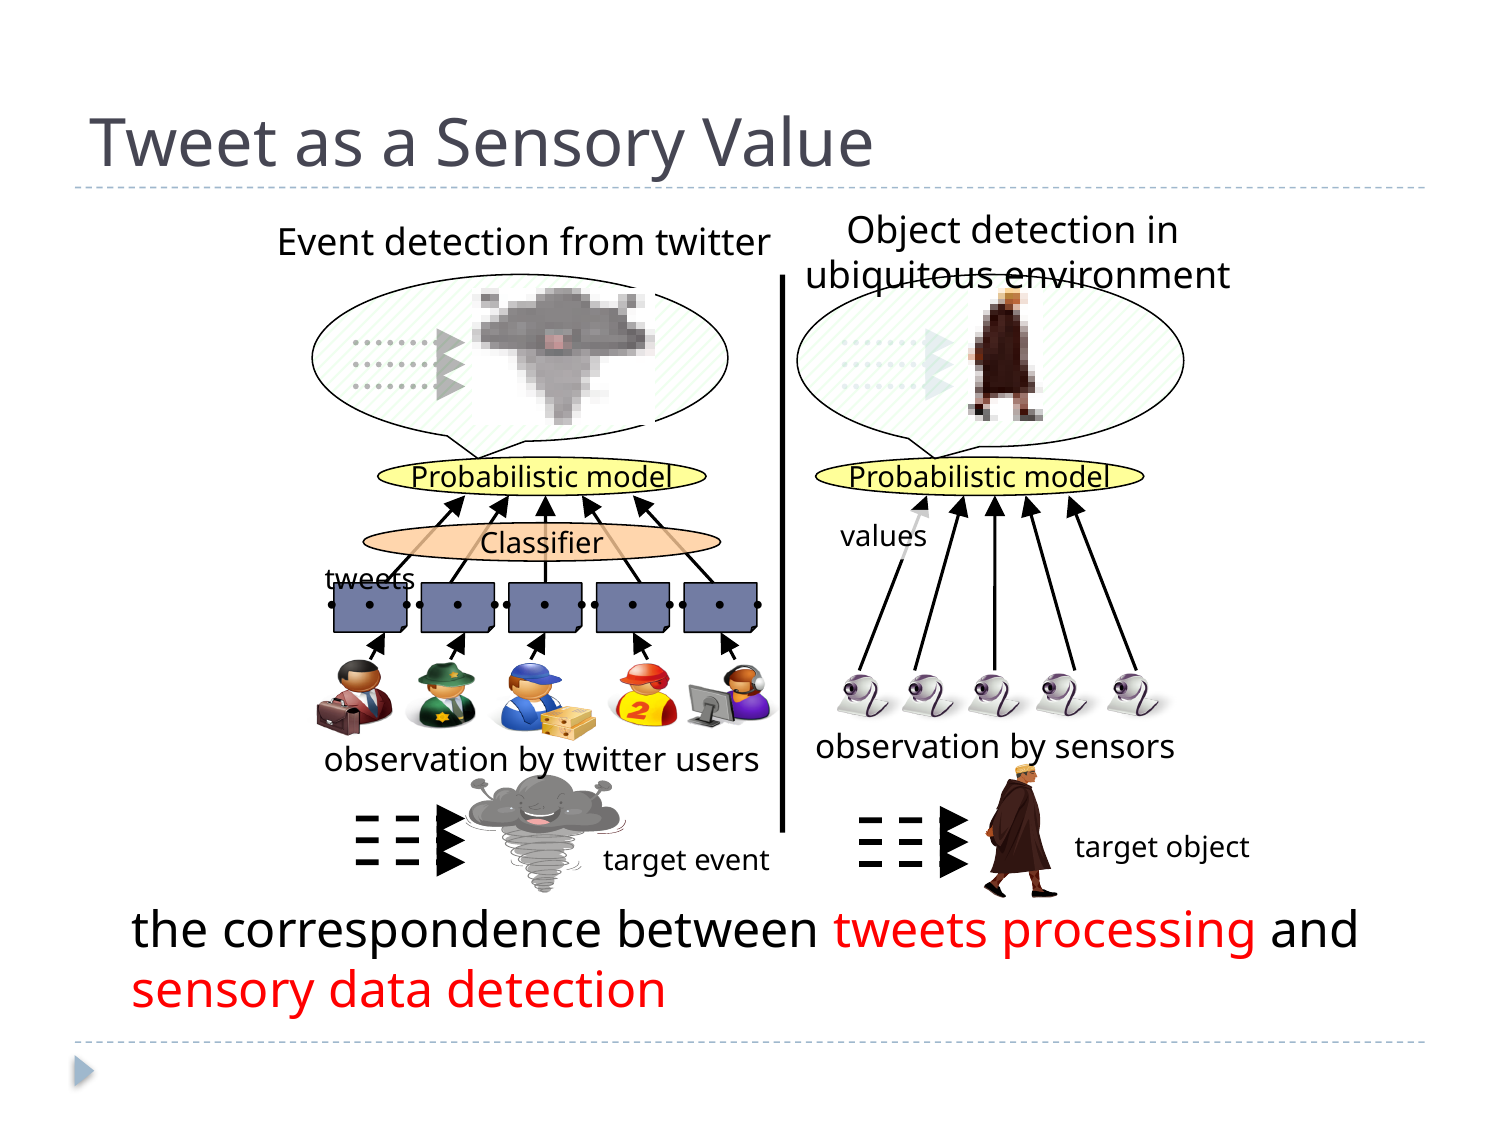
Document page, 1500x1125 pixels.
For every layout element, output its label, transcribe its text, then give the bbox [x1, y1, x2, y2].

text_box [288, 198, 1266, 899]
text_box the correspondence between tweets processing and sensory data detection [117, 890, 1465, 1026]
title Tweet as a Sensory Value [75, 24, 1425, 188]
